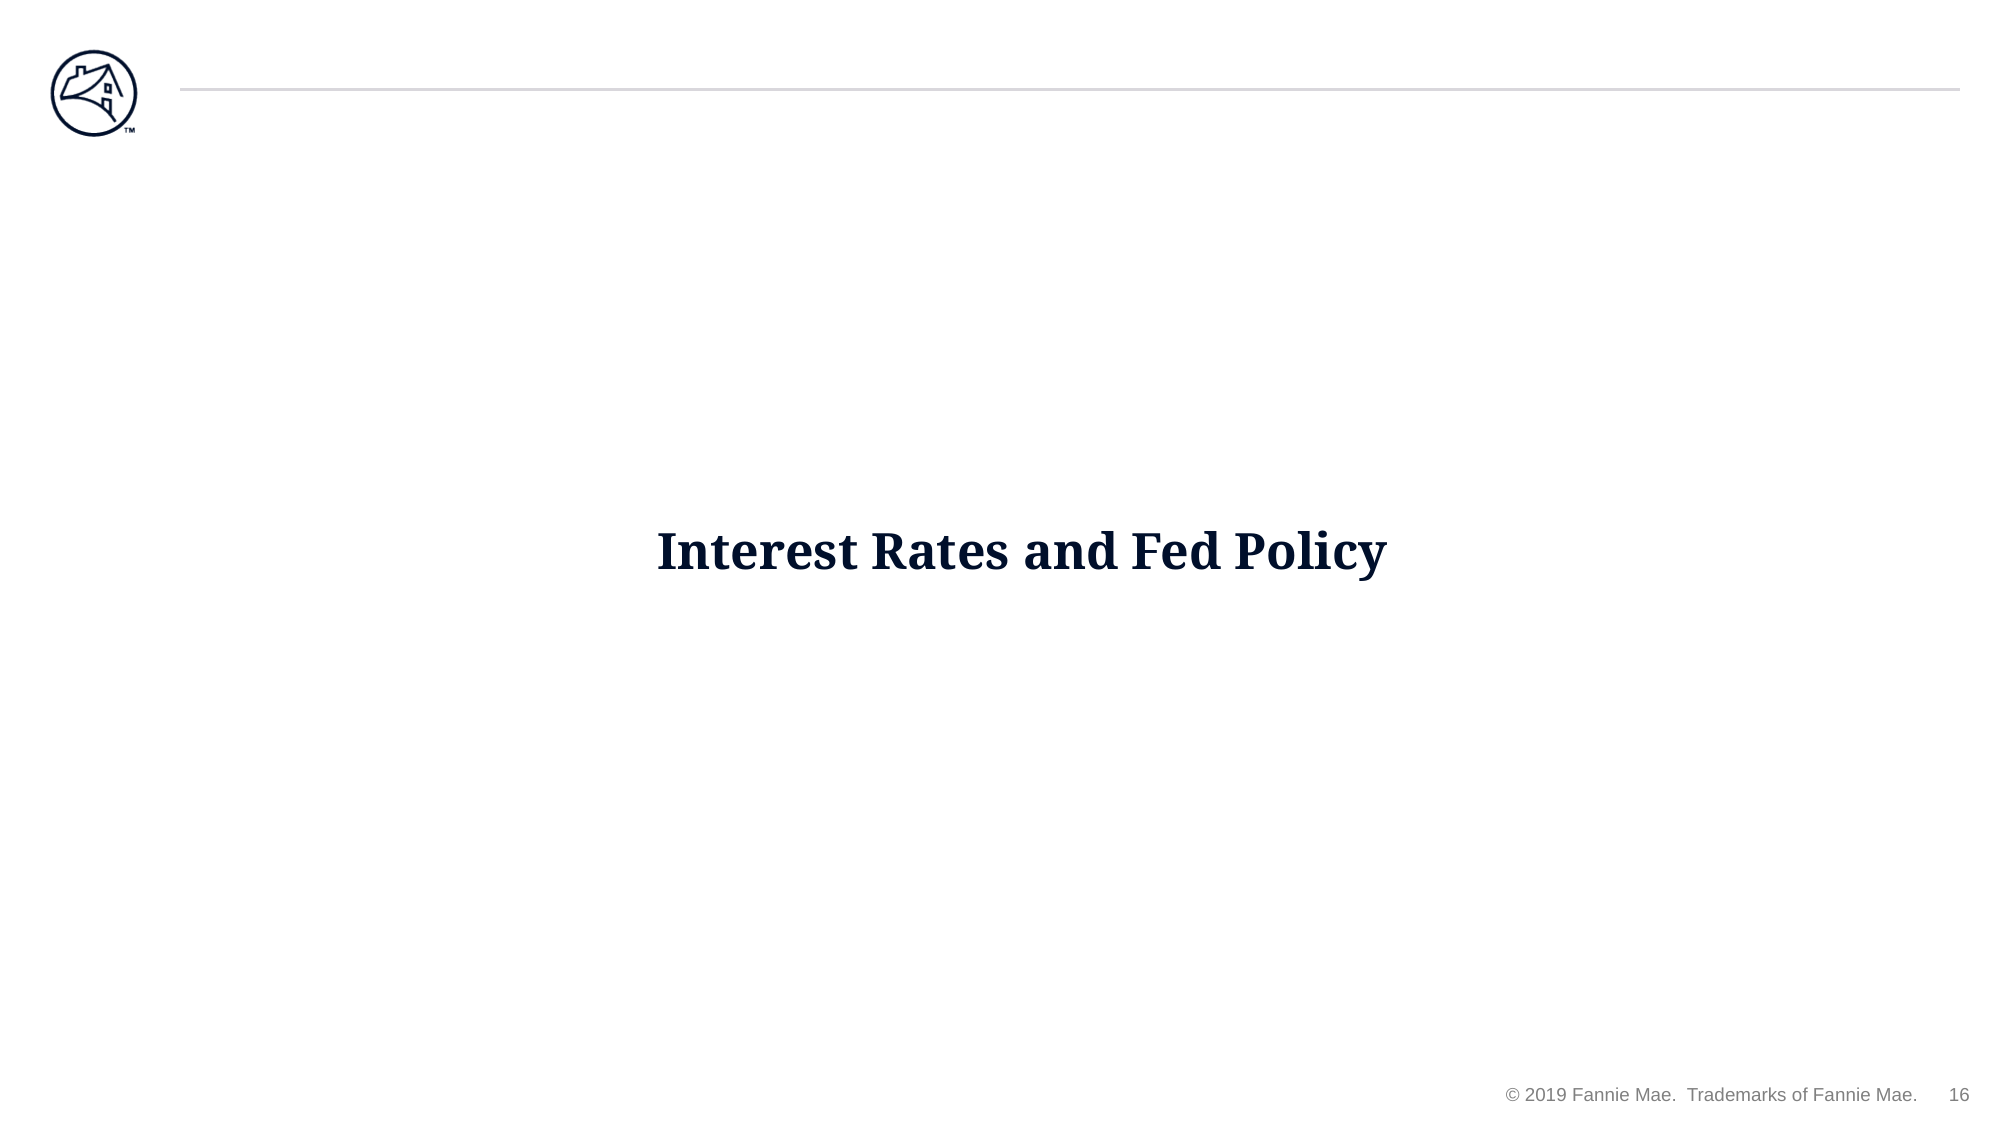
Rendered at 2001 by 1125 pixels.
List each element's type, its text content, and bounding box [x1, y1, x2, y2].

text_box Interest Rates and Fed Policy [642, 512, 1403, 587]
picture [13, 12, 163, 140]
